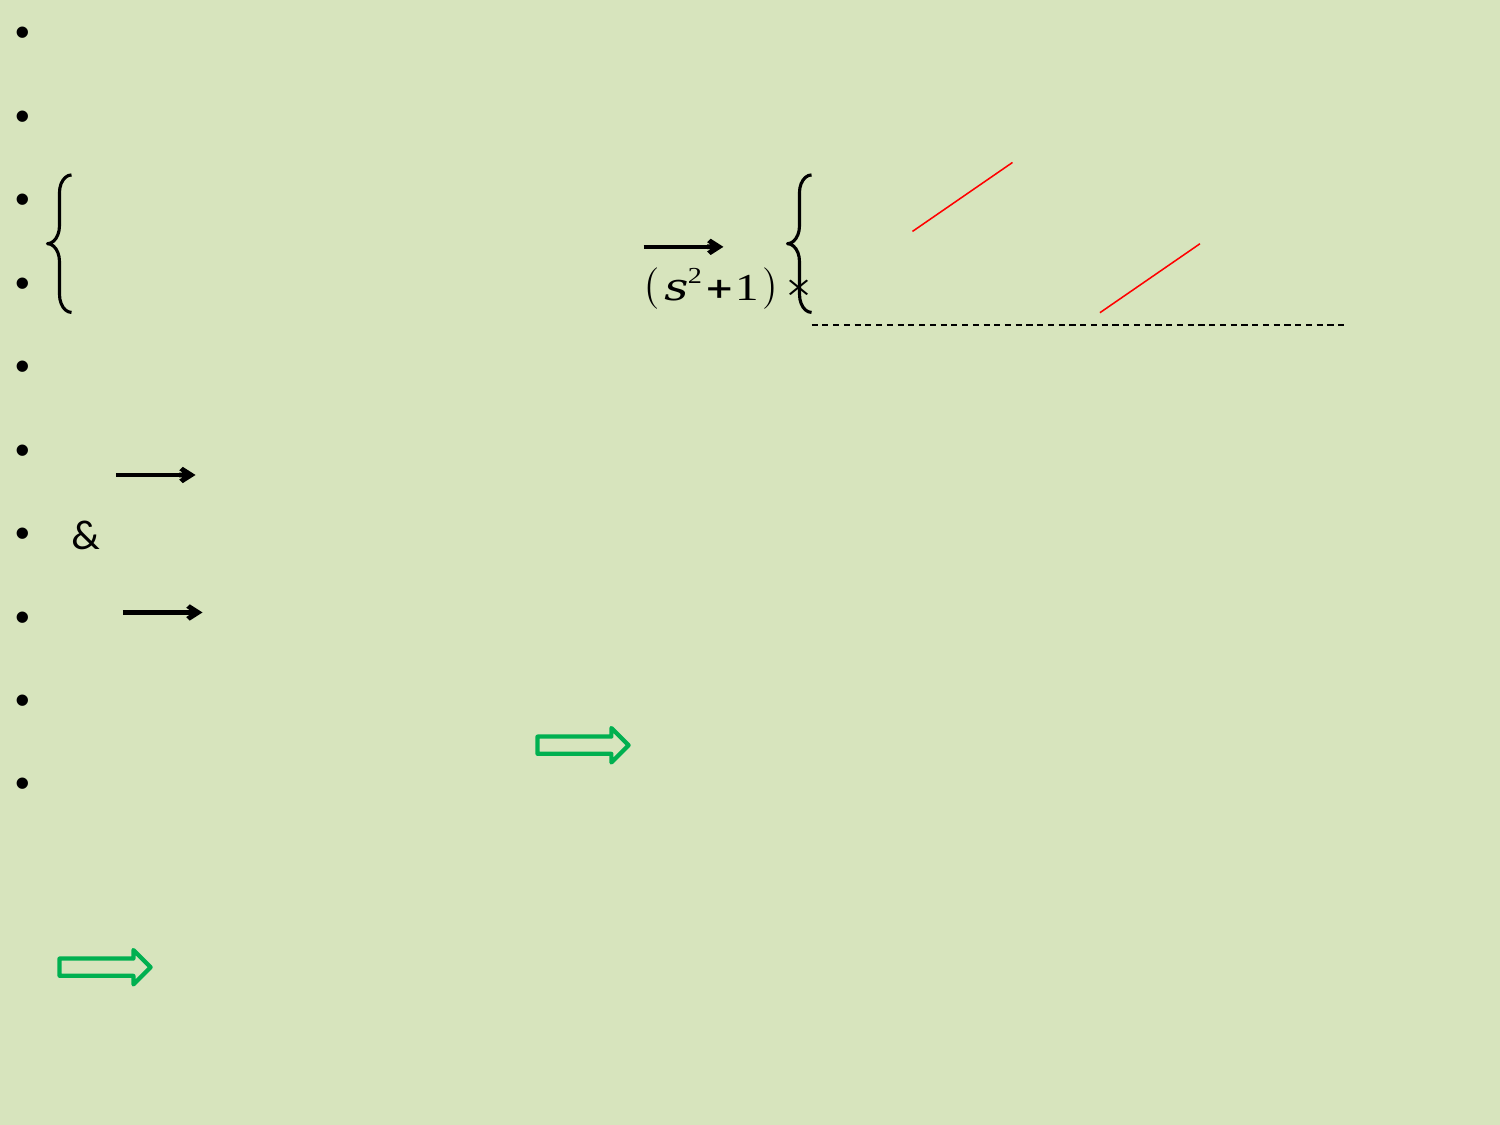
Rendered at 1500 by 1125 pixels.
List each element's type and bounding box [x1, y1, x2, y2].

text_box [912, 162, 1013, 232]
text_box [535, 726, 631, 765]
text_box [46, 174, 72, 314]
text_box [786, 174, 812, 314]
text_box [57, 948, 153, 987]
text_box [1099, 243, 1201, 313]
